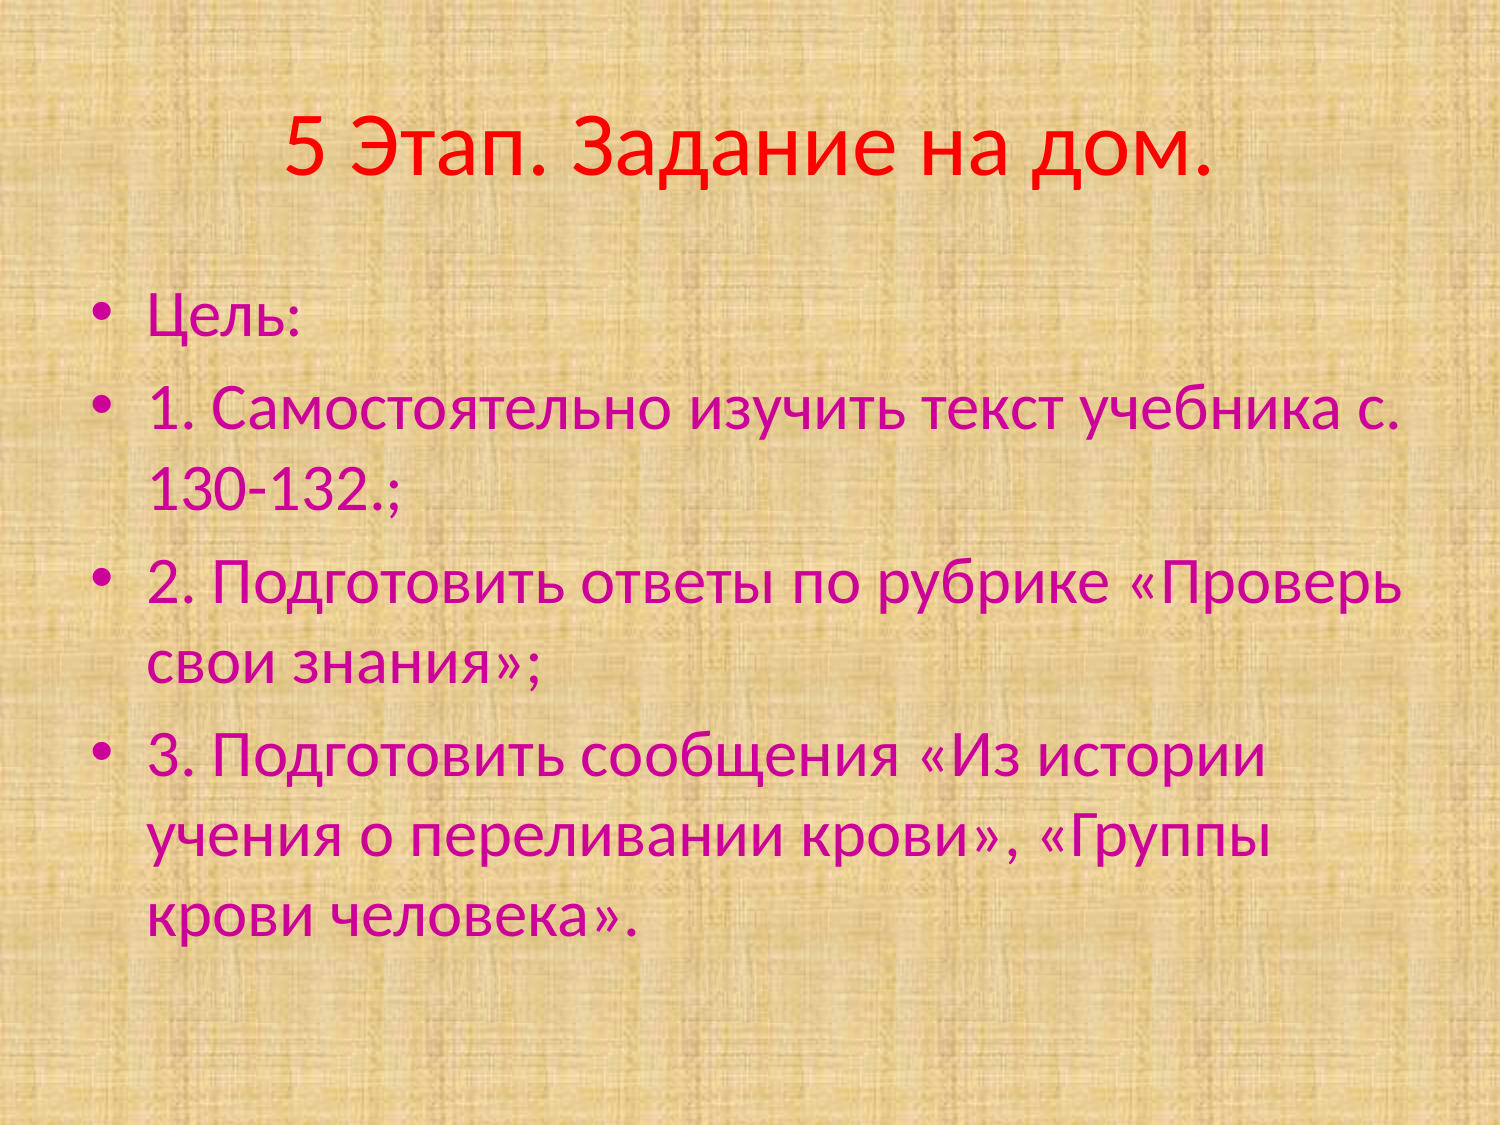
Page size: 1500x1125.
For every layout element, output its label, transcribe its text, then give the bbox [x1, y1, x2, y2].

title 5 Этап. Задание на дом. [75, 45, 1425, 233]
list Цель: 1. Самостоятельно изучить текст учебника с. 130-132.; 2. Подготовить ответы по рубрике «Проверь свои знания»; 3. Подготовить сообщения «Из истории учения о переливании крови», «Группы крови человека». [75, 262, 1425, 1005]
picture [0, 0, 1500, 1125]
